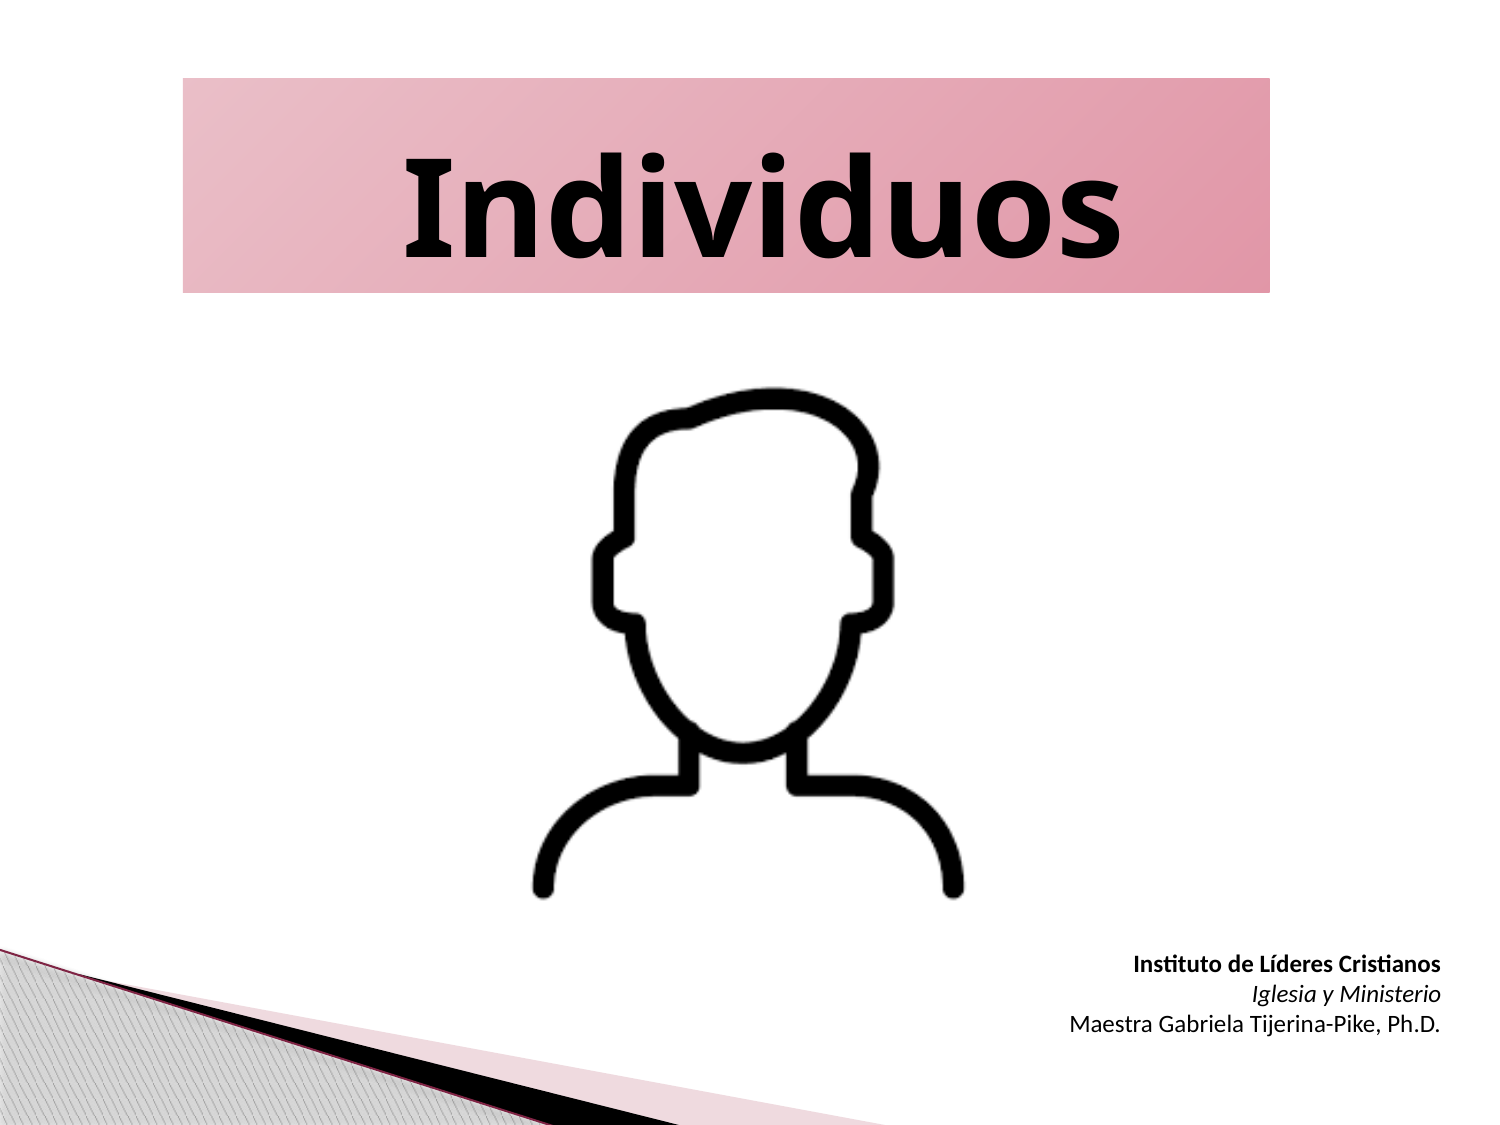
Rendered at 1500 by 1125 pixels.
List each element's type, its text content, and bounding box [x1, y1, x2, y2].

picture [489, 385, 1008, 903]
text_box Individuos [182, 78, 1270, 293]
text_box Instituto de Líderes Cristianos Iglesia y Ministerio Maestra Gabriela Tijerina-Pike, Ph.D. [891, 940, 1457, 1046]
